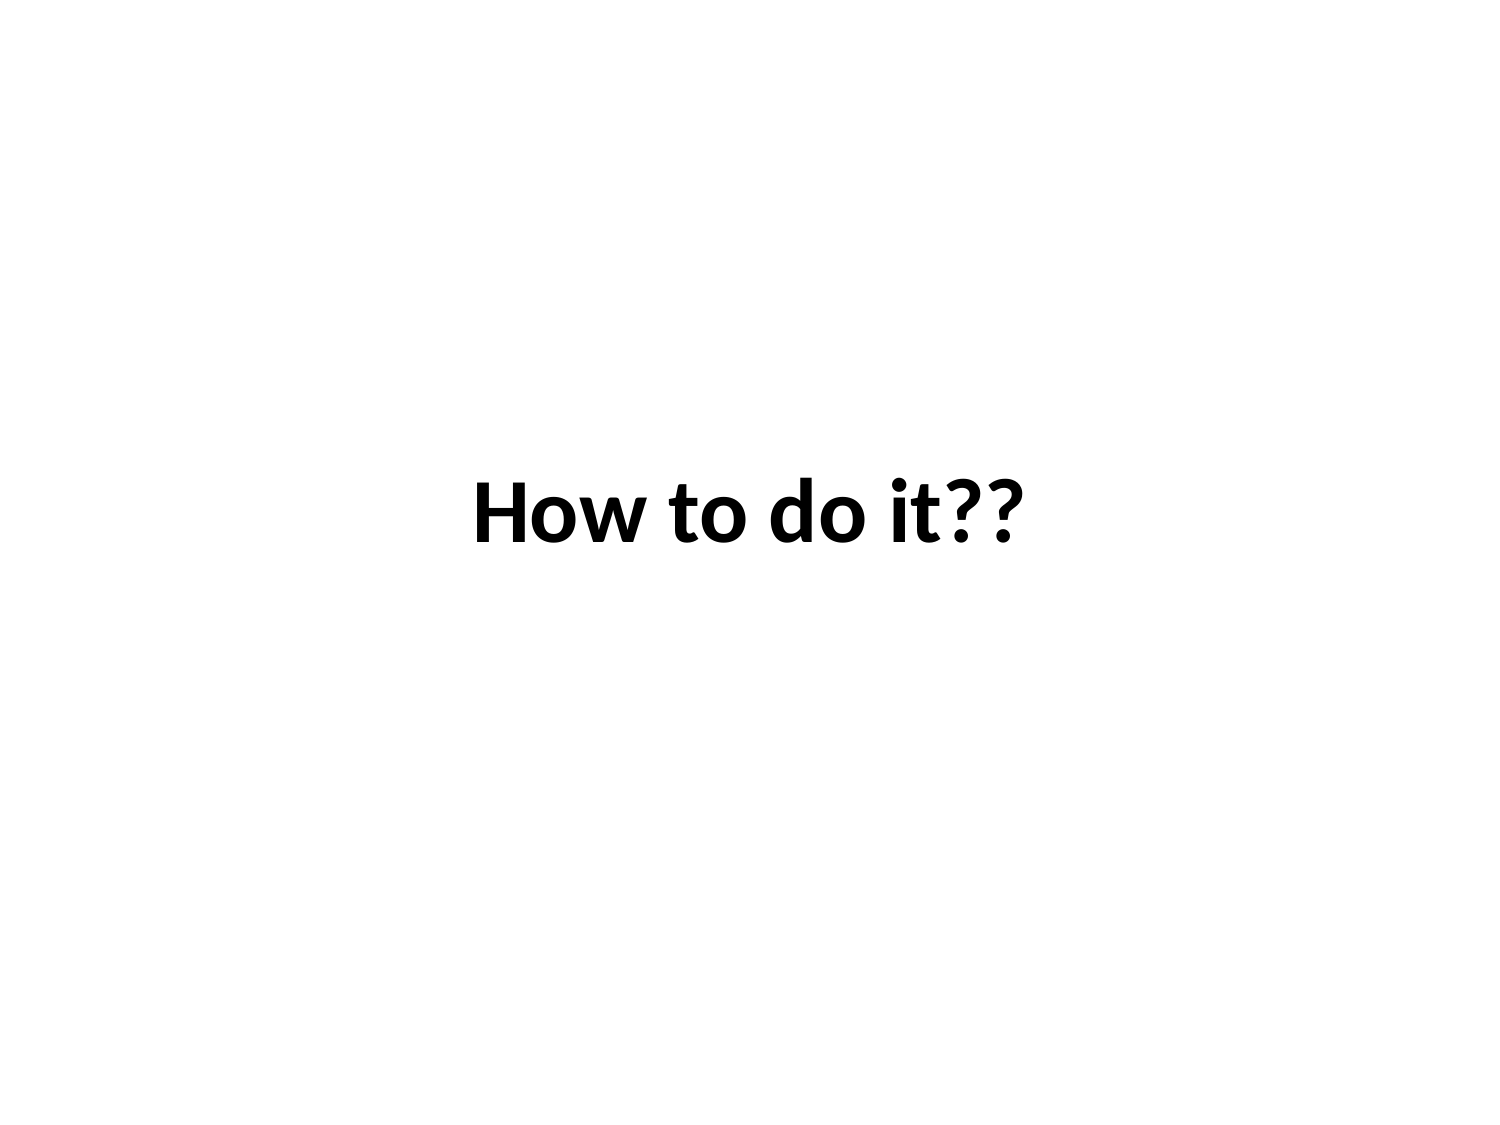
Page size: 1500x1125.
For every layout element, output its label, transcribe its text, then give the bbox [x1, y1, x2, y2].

title How to do it?? [75, 412, 1425, 600]
